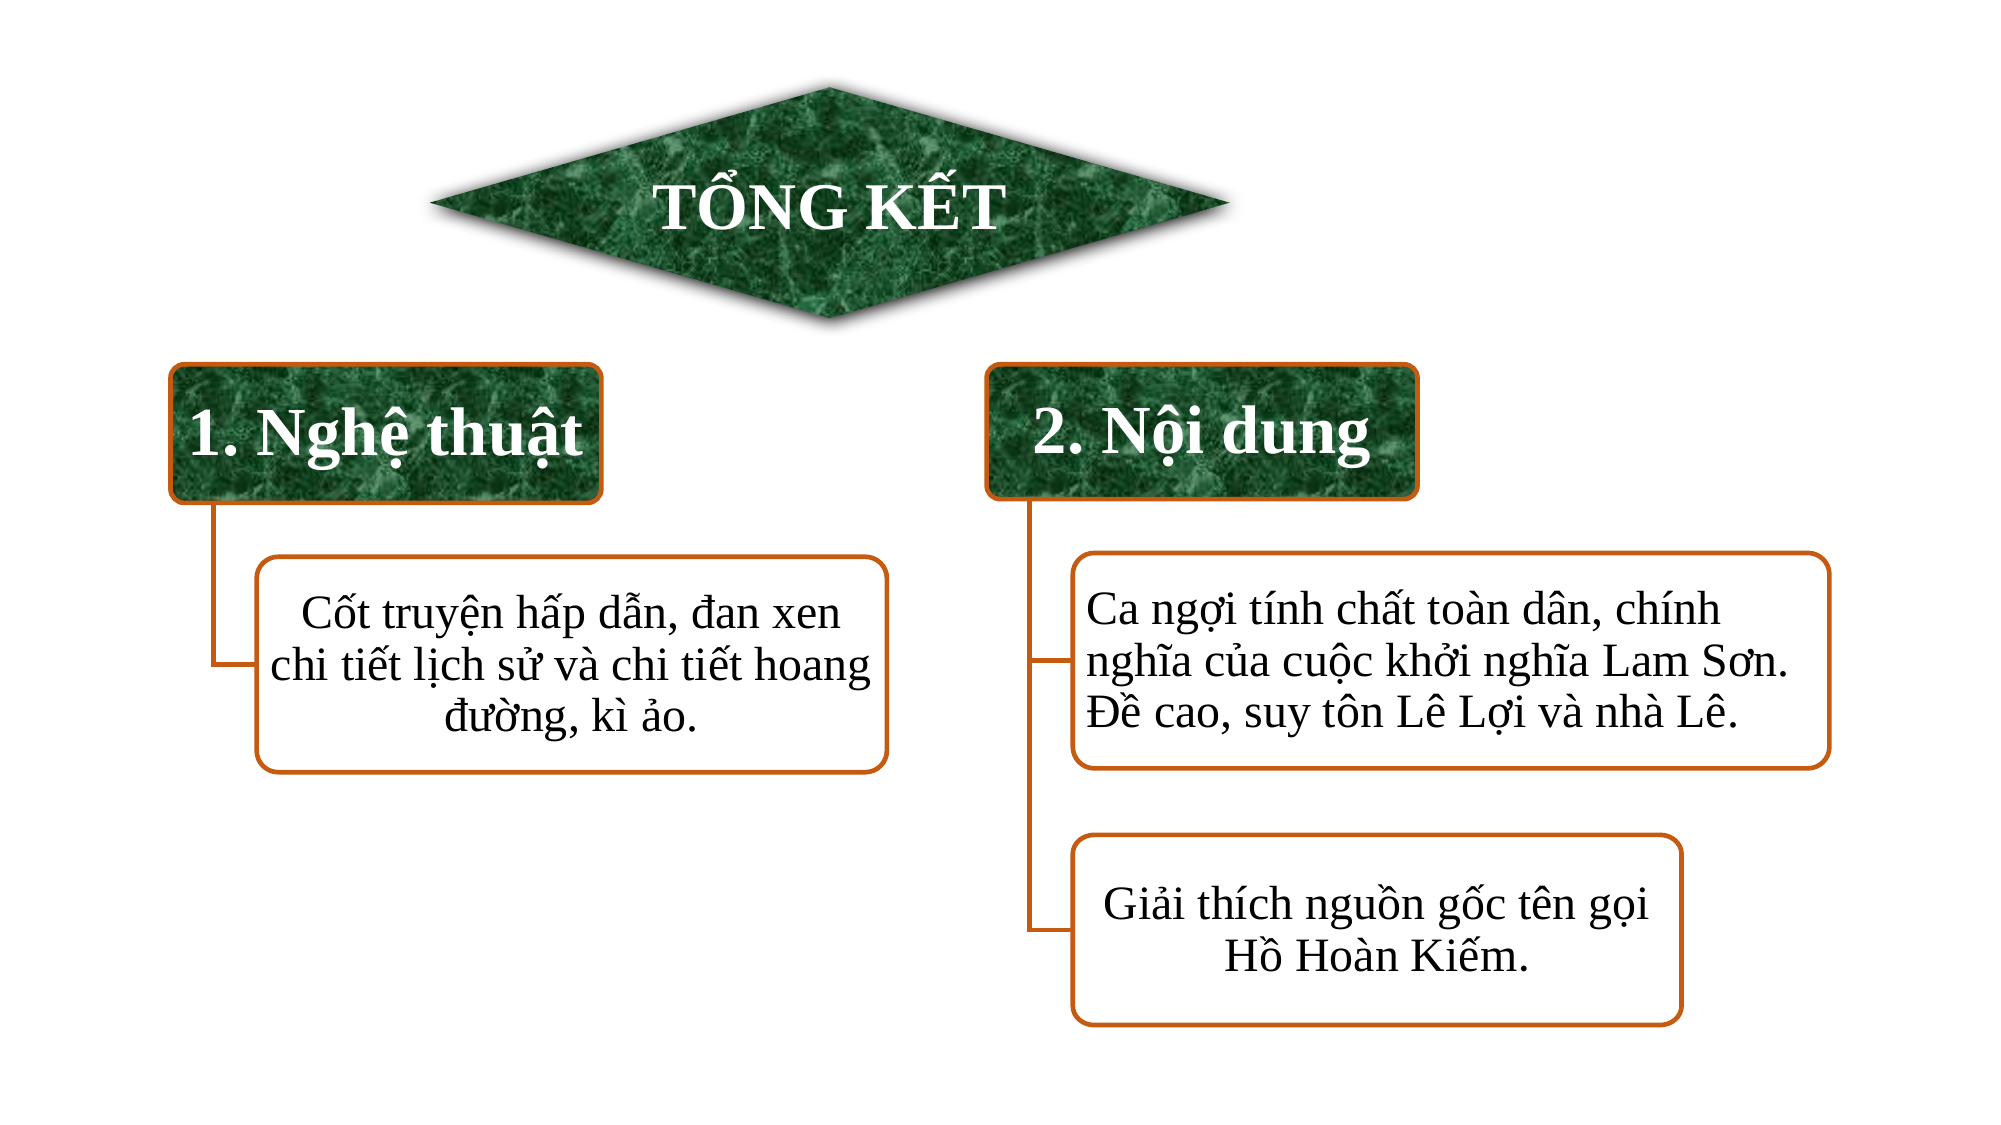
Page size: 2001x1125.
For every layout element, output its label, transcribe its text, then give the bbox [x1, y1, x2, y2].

text_box TỔNG KẾT [426, 86, 1234, 320]
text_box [986, 364, 1830, 1026]
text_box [170, 364, 887, 773]
